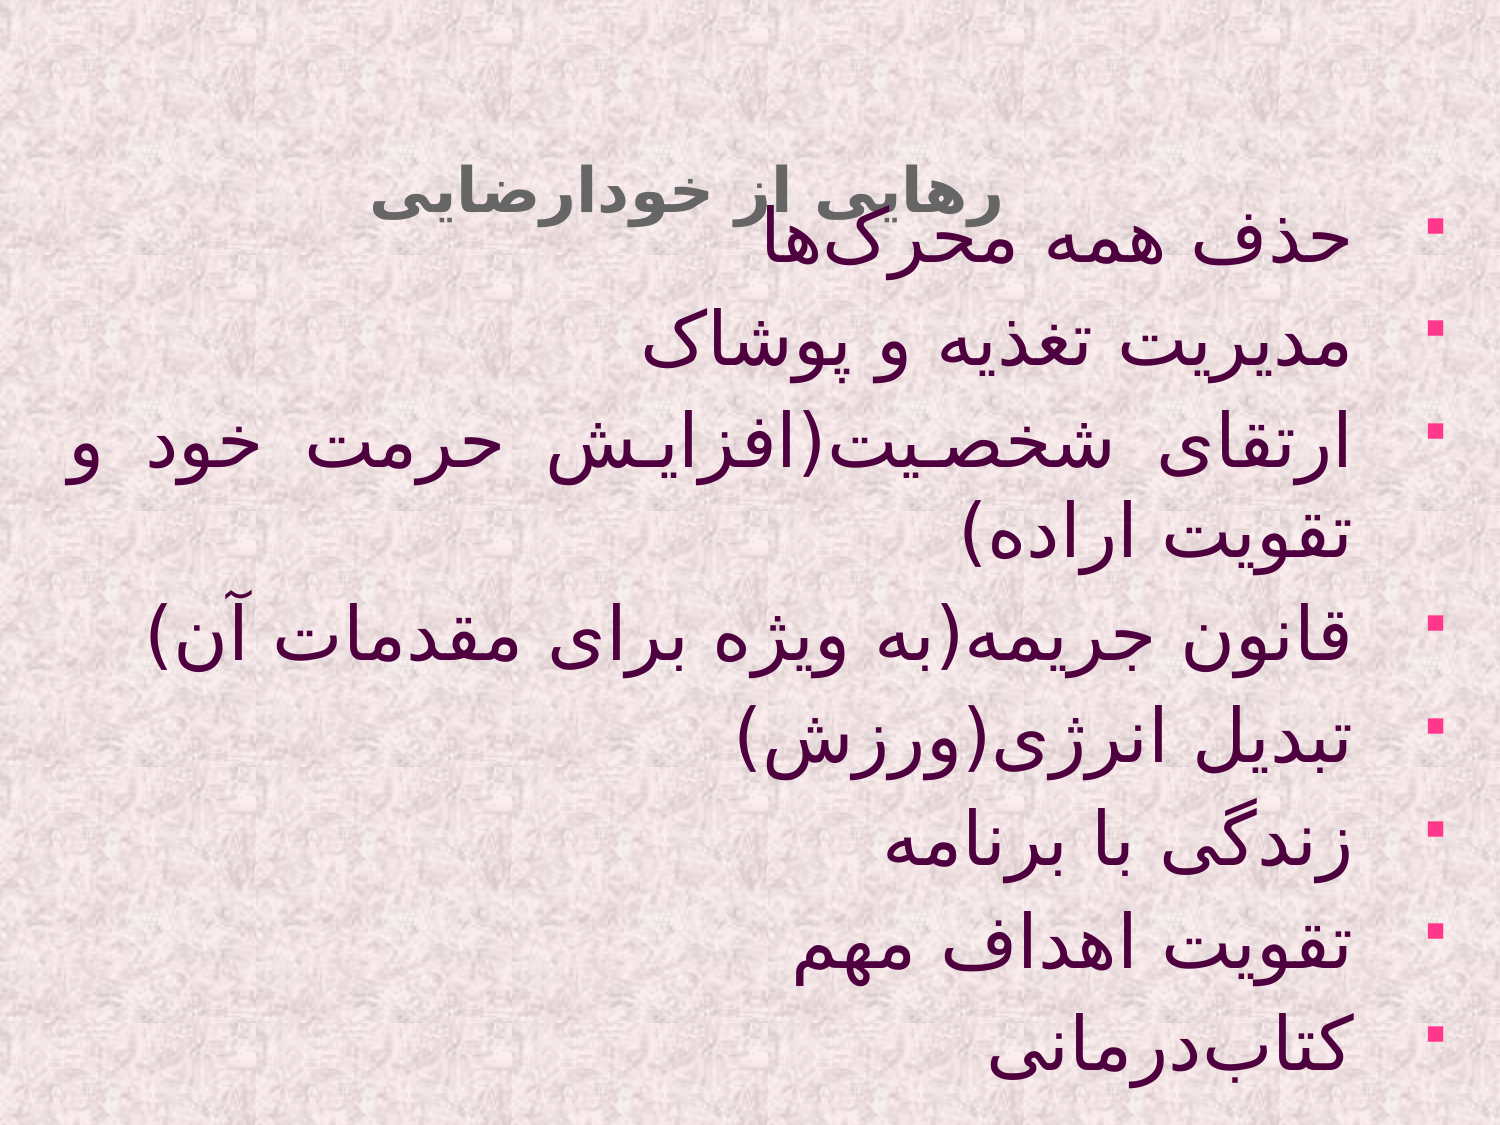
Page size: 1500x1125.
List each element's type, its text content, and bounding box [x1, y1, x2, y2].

list حذف همه محرک‌ها مدیریت تغذیه و پوشاک ارتقای شخصیت(افزایش حرمت خود و تقویت اراده) قانون جریمه(به ویژه برای مقدمات آن) تبدیل انرژی(ورزش) زندگی با برنامه تقویت اهداف مهم کتاب‌درمانی [37, 180, 1463, 1100]
title رهایی از خودارضایی [75, 45, 1300, 180]
picture [0, 0, 1500, 1125]
